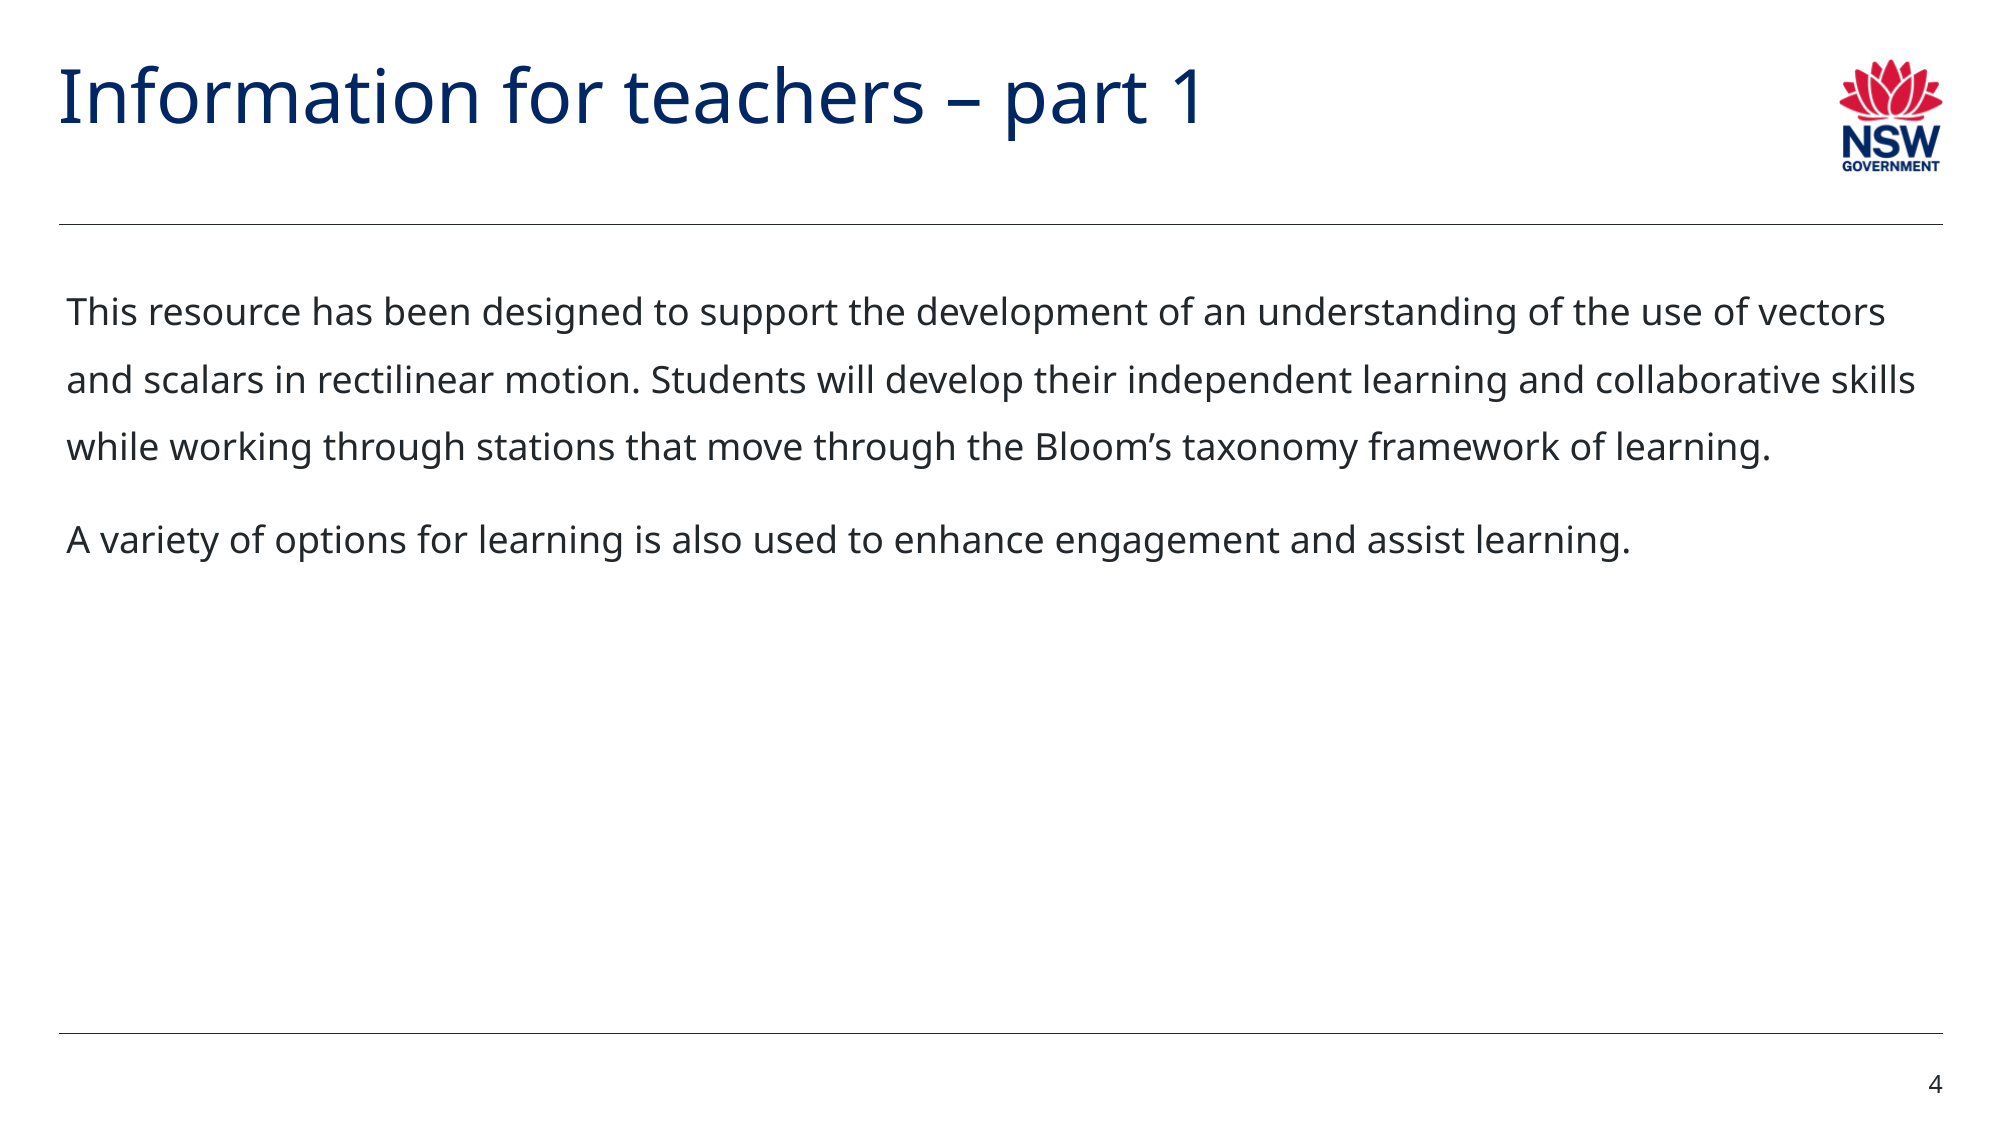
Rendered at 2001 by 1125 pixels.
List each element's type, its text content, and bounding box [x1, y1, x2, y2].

slide_number 4 [1824, 1068, 1943, 1099]
picture [1839, 59, 1943, 172]
list This resource has been designed to support the development of an understanding of the use of vectors and scalars in rectilinear motion. Students will develop their independent learning and collaborative skills while working through stations that move through the Bloom’s taxonomy framework of learning. A variety of options for learning is also used to enhance engagement and assist learning. [59, 265, 1943, 1010]
title Information for teachers – part 1 [59, 59, 1713, 149]
